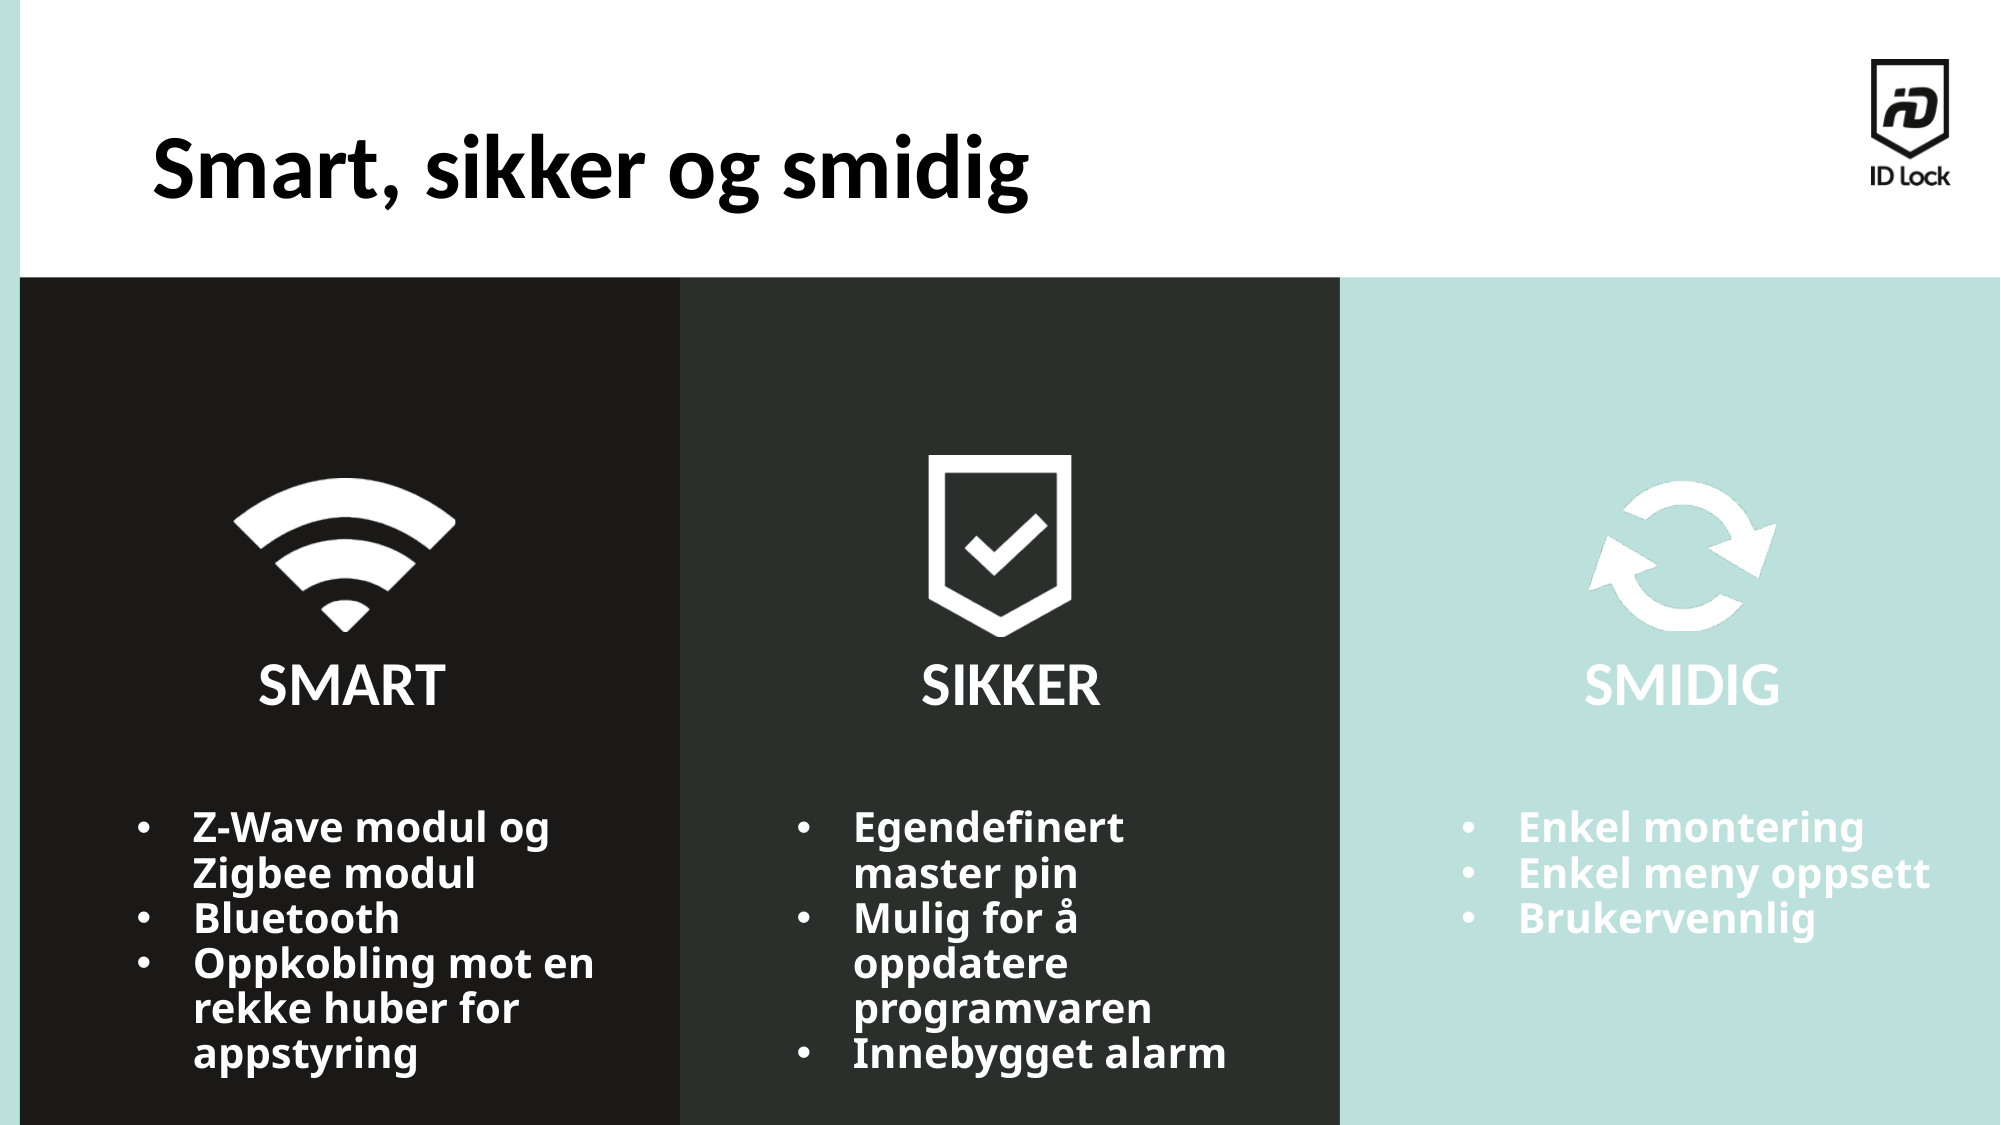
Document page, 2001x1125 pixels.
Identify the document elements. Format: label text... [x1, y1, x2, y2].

title Smart, sikker og smidig [137, 59, 1863, 278]
text_box Z-Wave modul og Zigbee modul Bluetooth Oppkobling mot en rekke huber for appstyring [121, 799, 660, 1125]
text_box Egendefinert master pin Mulig for å oppdatere programvaren Innebygget alarm [781, 799, 1290, 1125]
text_box Enkel montering Enkel meny oppsett Brukervennlig [1446, 799, 1981, 1125]
text_box [1339, 276, 2000, 1125]
text_box SMIDIG [1405, 636, 1960, 735]
picture [233, 478, 456, 632]
text_box SIKKER [734, 636, 1290, 735]
text_box [679, 278, 1339, 1125]
picture [1871, 59, 1951, 186]
picture [1588, 481, 1776, 631]
picture [928, 455, 1072, 637]
text_box SMART [75, 636, 630, 735]
text_box [19, 276, 679, 1125]
